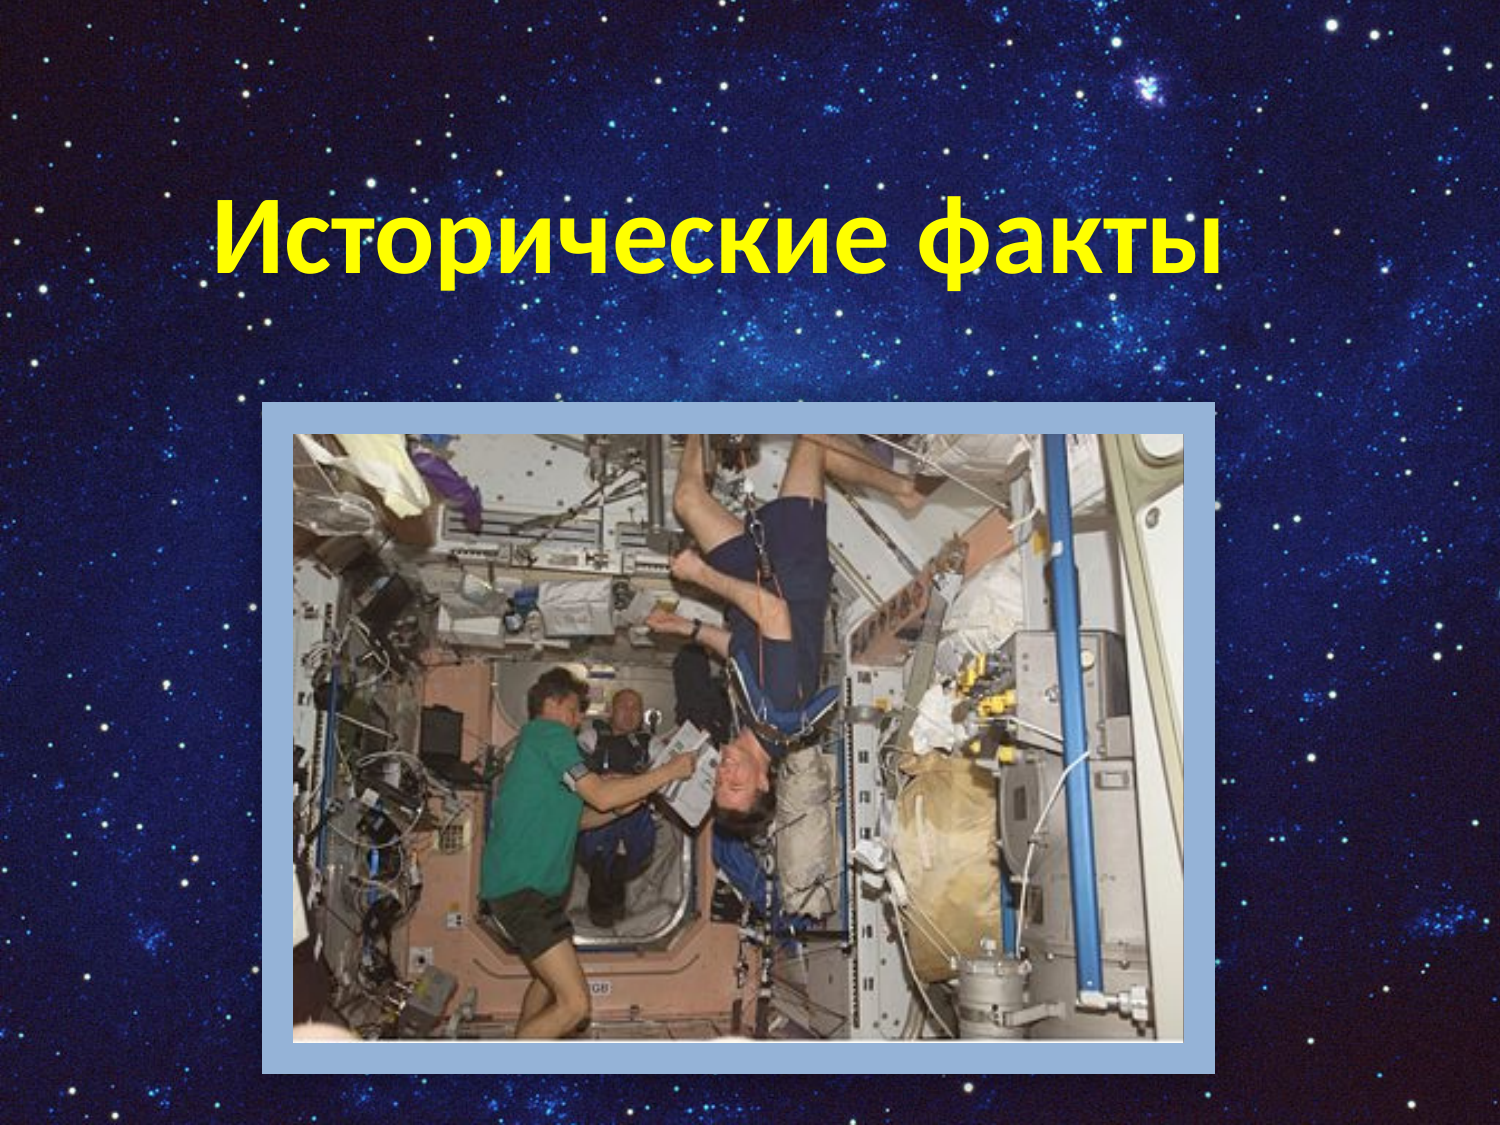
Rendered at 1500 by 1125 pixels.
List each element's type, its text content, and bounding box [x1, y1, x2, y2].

title Исторические факты [82, 175, 1357, 417]
picture [0, 0, 1500, 1125]
